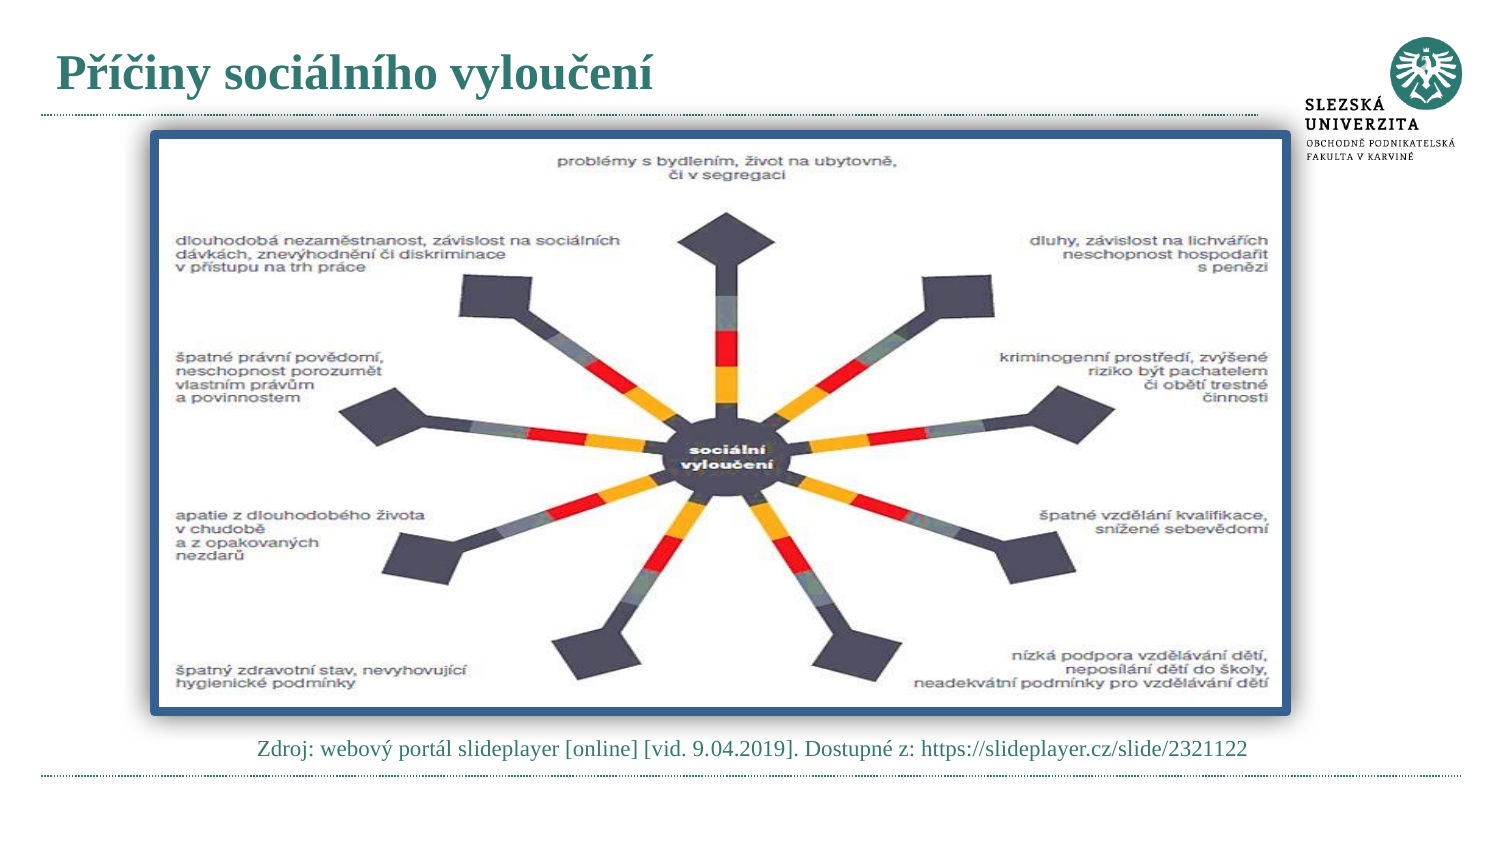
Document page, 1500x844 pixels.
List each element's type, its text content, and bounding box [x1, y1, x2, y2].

picture [1305, 37, 1462, 160]
text_box Zdroj: webový portál slideplayer [online] [vid. 9.04.2019]. Dostupné z: https://slideplayer.cz/slide/2321122 [242, 643, 1341, 769]
title Příčiny sociálního vyloučení [41, 32, 786, 116]
picture [159, 138, 1282, 708]
